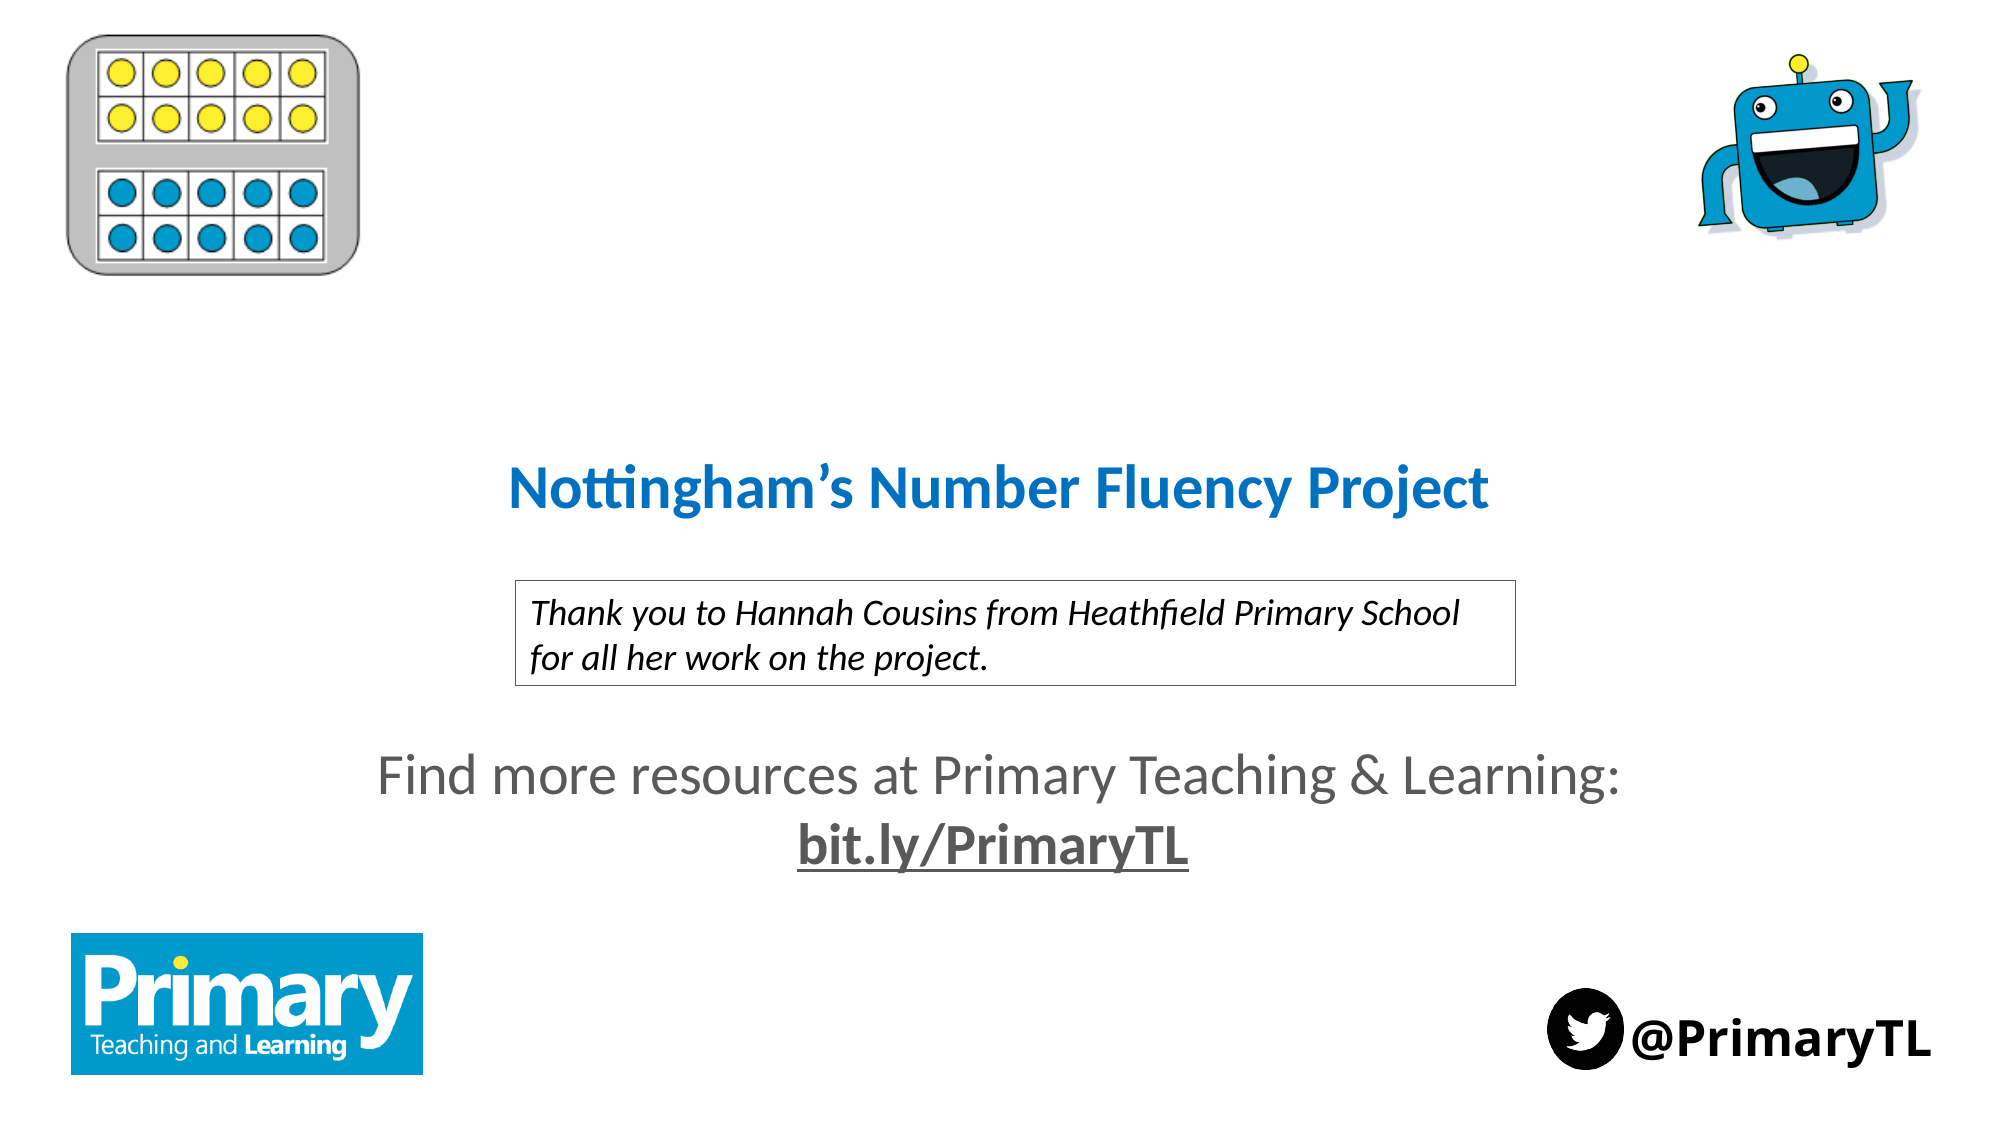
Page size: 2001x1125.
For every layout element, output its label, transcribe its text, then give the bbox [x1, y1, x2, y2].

picture [258, 1040, 283, 1054]
picture [173, 976, 188, 1025]
picture [286, 1040, 315, 1053]
text_box @PrimaryTL [1625, 988, 1948, 1074]
picture [102, 1043, 113, 1053]
picture [59, 23, 369, 287]
picture [139, 975, 170, 1025]
picture [119, 1043, 125, 1053]
text_box Thank you to Hannah Cousins from Heathfield Primary School for all her work on the project. [515, 580, 1516, 686]
picture [326, 975, 412, 1049]
picture [1547, 987, 1624, 1070]
picture [1682, 43, 1927, 241]
picture [246, 1035, 257, 1053]
picture [86, 955, 136, 1025]
picture [318, 1040, 330, 1053]
picture [183, 1041, 187, 1057]
list Nottingham’s Number Fluency Project Find more resources at Primary Teaching & Learning: bit.ly/PrimaryTL [263, 209, 1737, 952]
picture [174, 956, 188, 969]
picture [194, 974, 320, 1026]
picture [333, 1040, 345, 1060]
picture [200, 1042, 206, 1053]
picture [91, 1035, 103, 1053]
